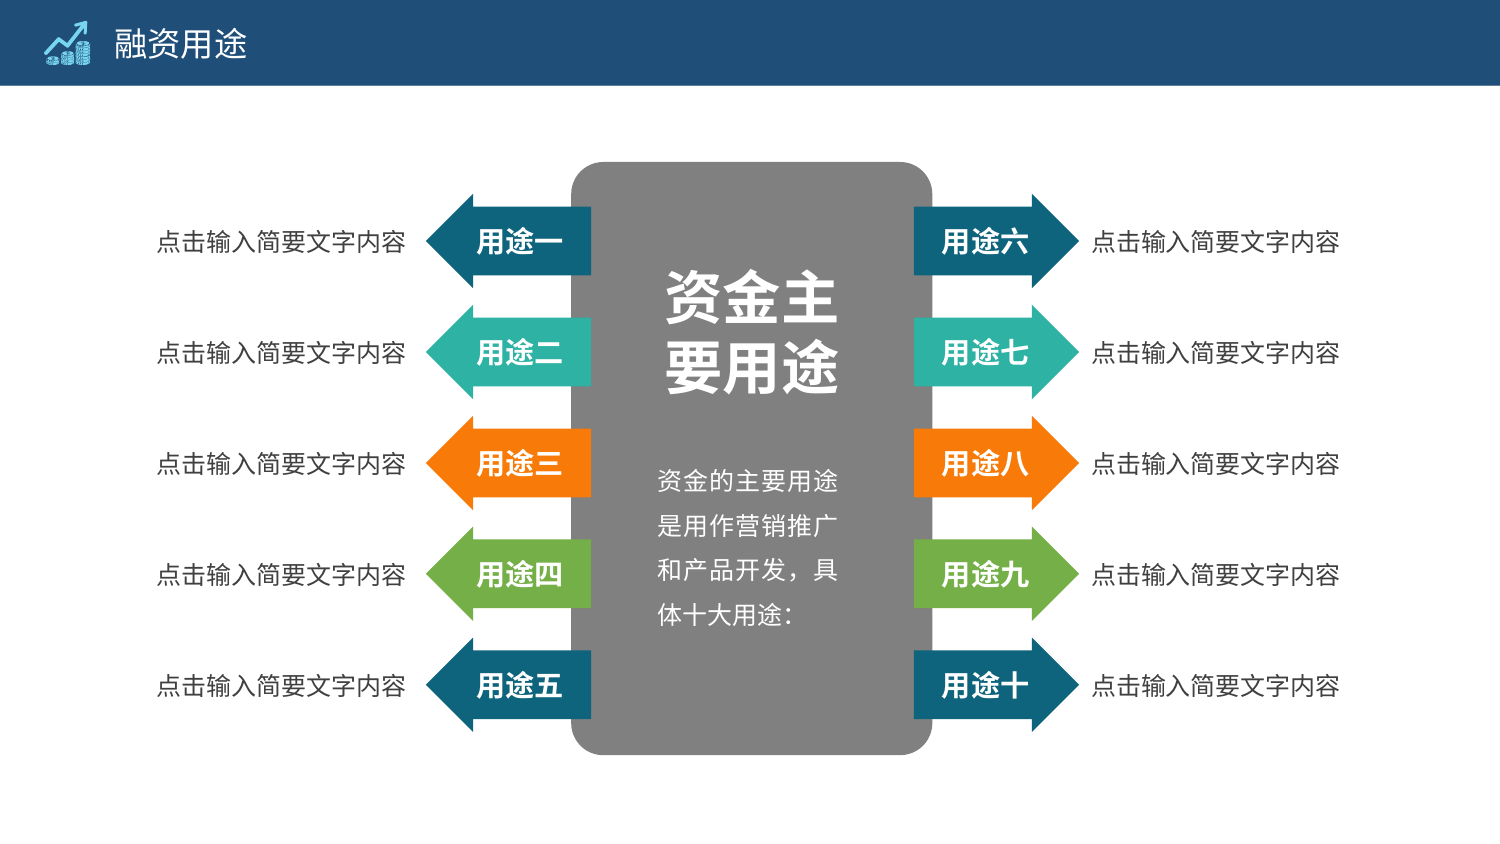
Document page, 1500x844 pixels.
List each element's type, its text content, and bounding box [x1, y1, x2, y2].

text_box [911, 413, 1082, 513]
text_box 用途八 [927, 445, 1044, 481]
text_box 资金的主要用途是用作营销推广和产品开发，具体十大用途： [657, 450, 839, 631]
text_box [61, 40, 91, 66]
text_box [423, 302, 594, 402]
text_box 点击输入简要文字内容 [1090, 669, 1363, 701]
text_box 点击输入简要文字内容 [145, 558, 418, 590]
text_box [423, 413, 594, 513]
text_box [423, 524, 594, 624]
text_box 点击输入简要文字内容 [1090, 225, 1363, 257]
text_box 用途十 [927, 667, 1044, 703]
text_box [46, 56, 60, 66]
text_box 点击输入简要文字内容 [145, 225, 418, 257]
text_box 点击输入简要文字内容 [145, 336, 418, 368]
text_box 用途三 [462, 445, 579, 481]
text_box 用途二 [462, 334, 579, 370]
text_box 用途四 [462, 556, 579, 592]
text_box [423, 191, 594, 291]
text_box [911, 524, 1082, 624]
text_box [44, 20, 88, 55]
text_box 点击输入简要文字内容 [1090, 447, 1363, 479]
text_box 用途六 [927, 223, 1044, 259]
text_box 用途七 [927, 334, 1044, 370]
text_box 资金主要用途 [649, 253, 855, 409]
text_box [569, 159, 935, 758]
text_box 点击输入简要文字内容 [145, 669, 418, 701]
picture [0, 0, 1500, 844]
text_box 点击输入简要文字内容 [1090, 558, 1363, 590]
text_box [911, 302, 1082, 402]
text_box [423, 635, 594, 734]
text_box 用途五 [462, 667, 579, 703]
text_box [911, 191, 1082, 291]
text_box 用途一 [462, 223, 579, 259]
title 融资用途 [99, 20, 550, 66]
text_box 点击输入简要文字内容 [1090, 336, 1363, 368]
text_box [911, 635, 1082, 734]
text_box 用途九 [927, 556, 1044, 592]
text_box 点击输入简要文字内容 [145, 447, 418, 479]
